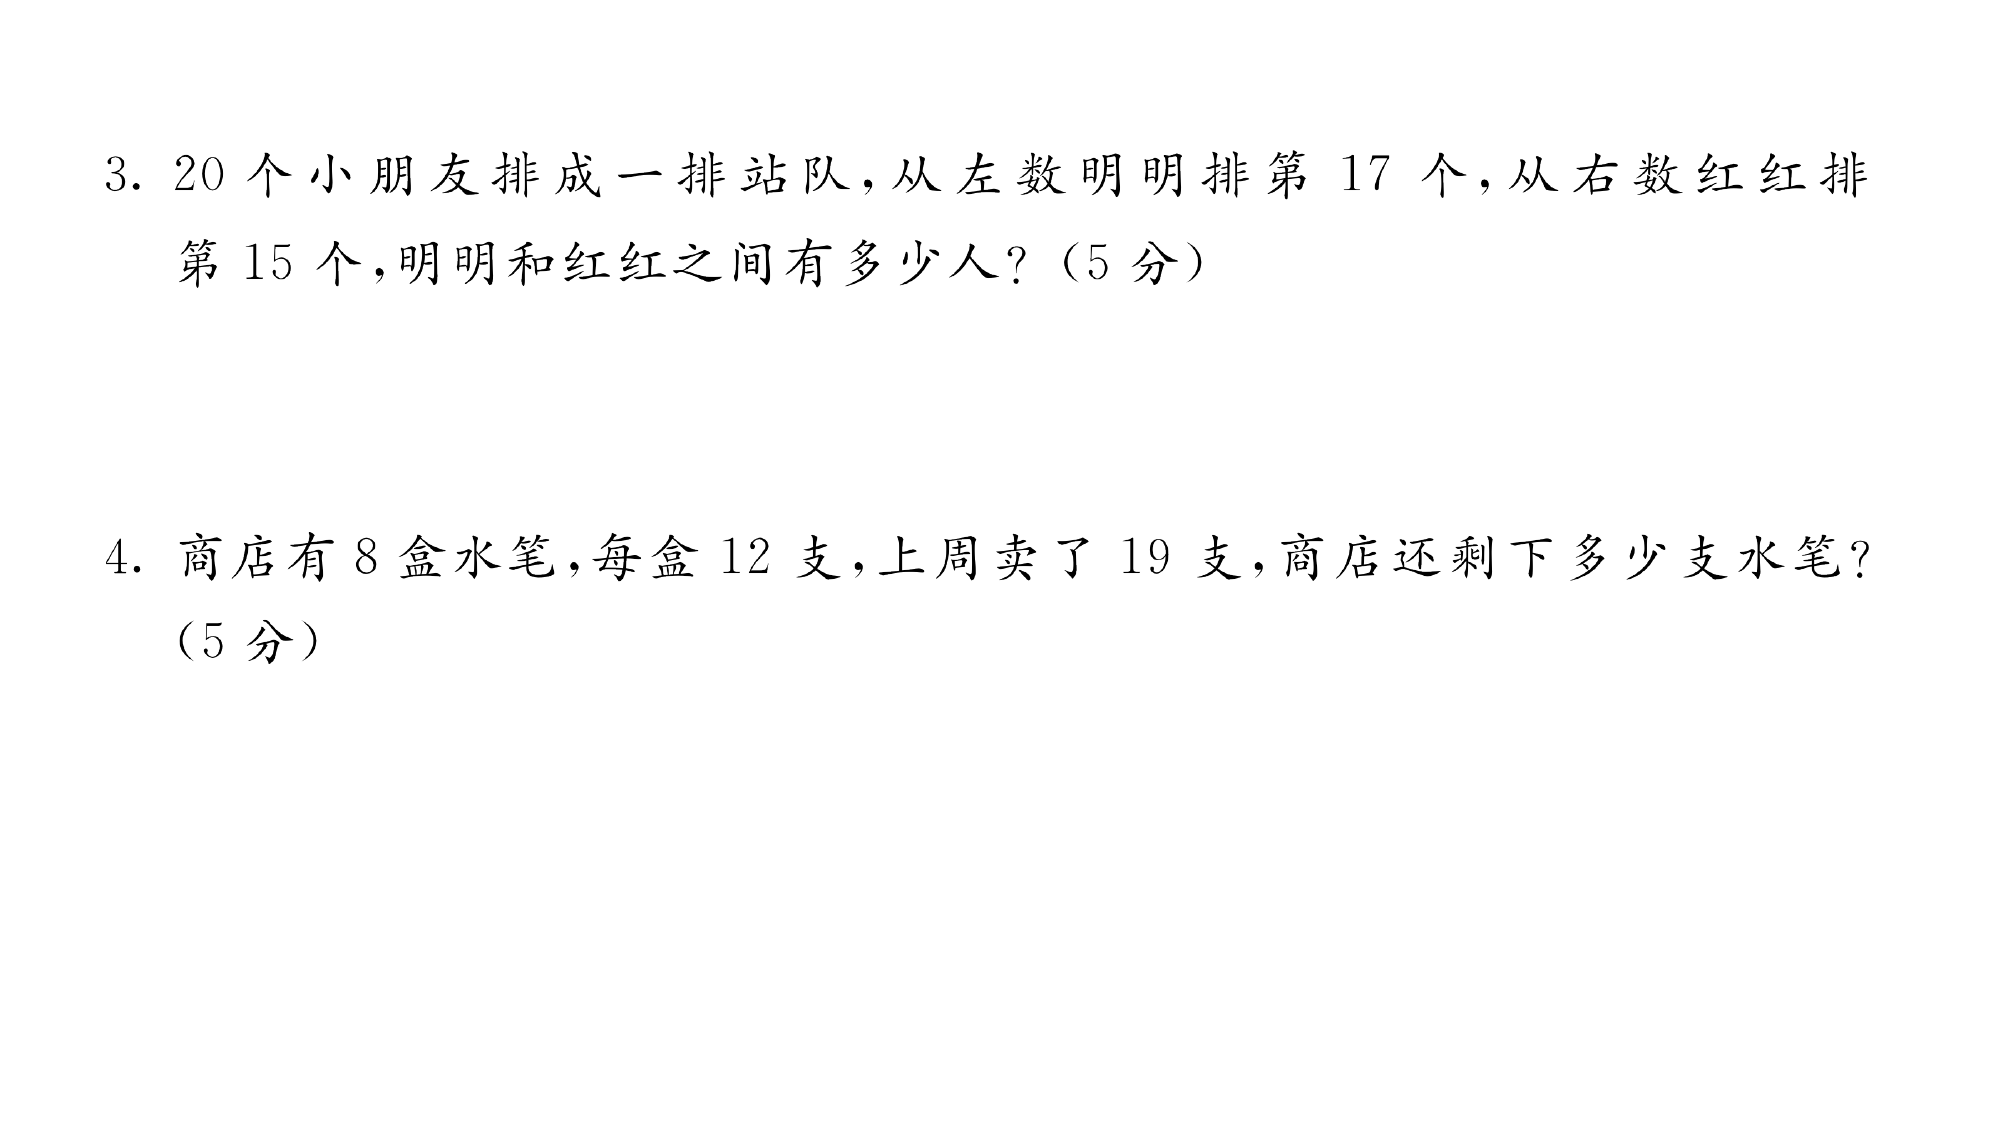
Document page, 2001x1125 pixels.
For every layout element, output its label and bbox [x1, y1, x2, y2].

picture [102, 125, 1993, 1007]
